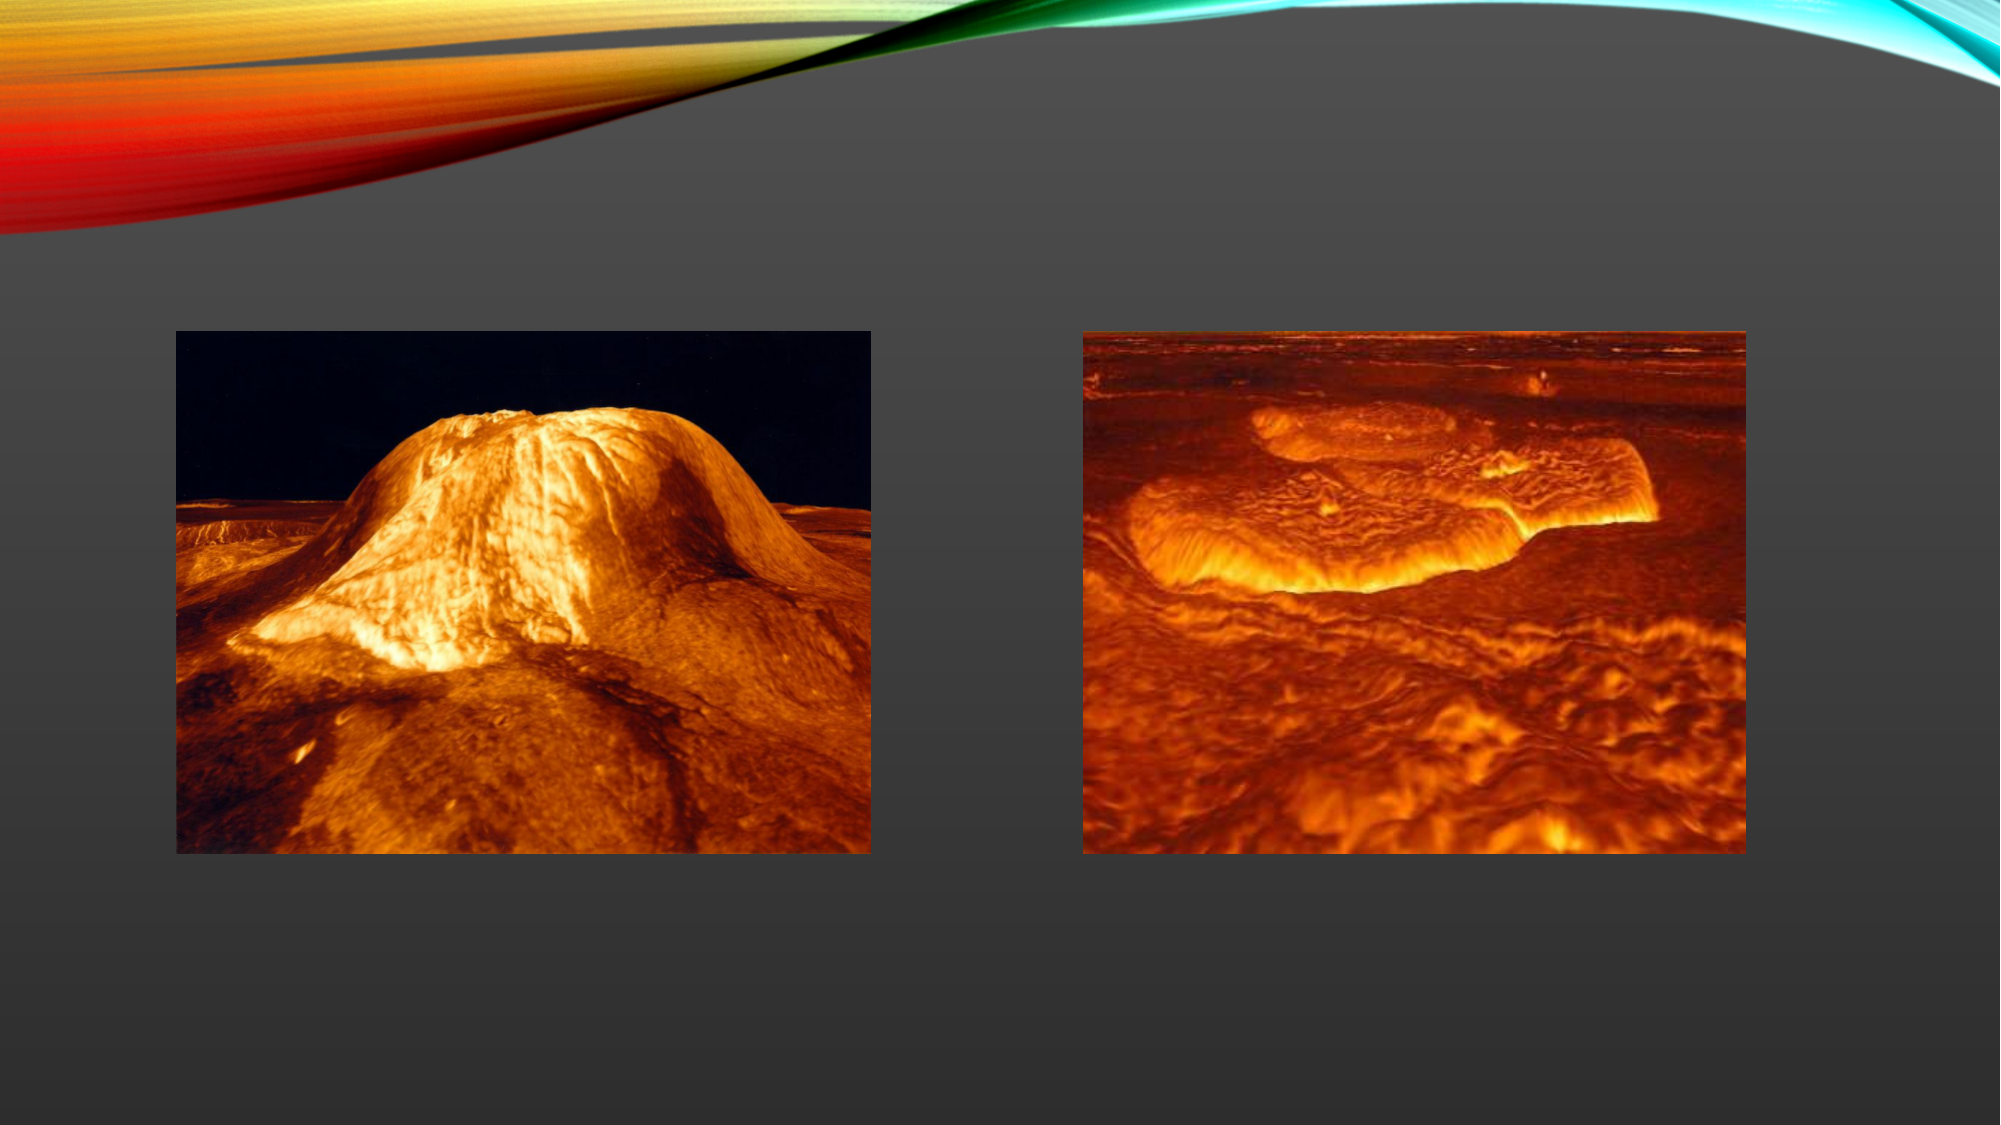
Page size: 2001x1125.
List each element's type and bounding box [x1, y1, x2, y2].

picture [1083, 331, 1747, 855]
picture [176, 331, 871, 855]
picture [0, 0, 2000, 237]
